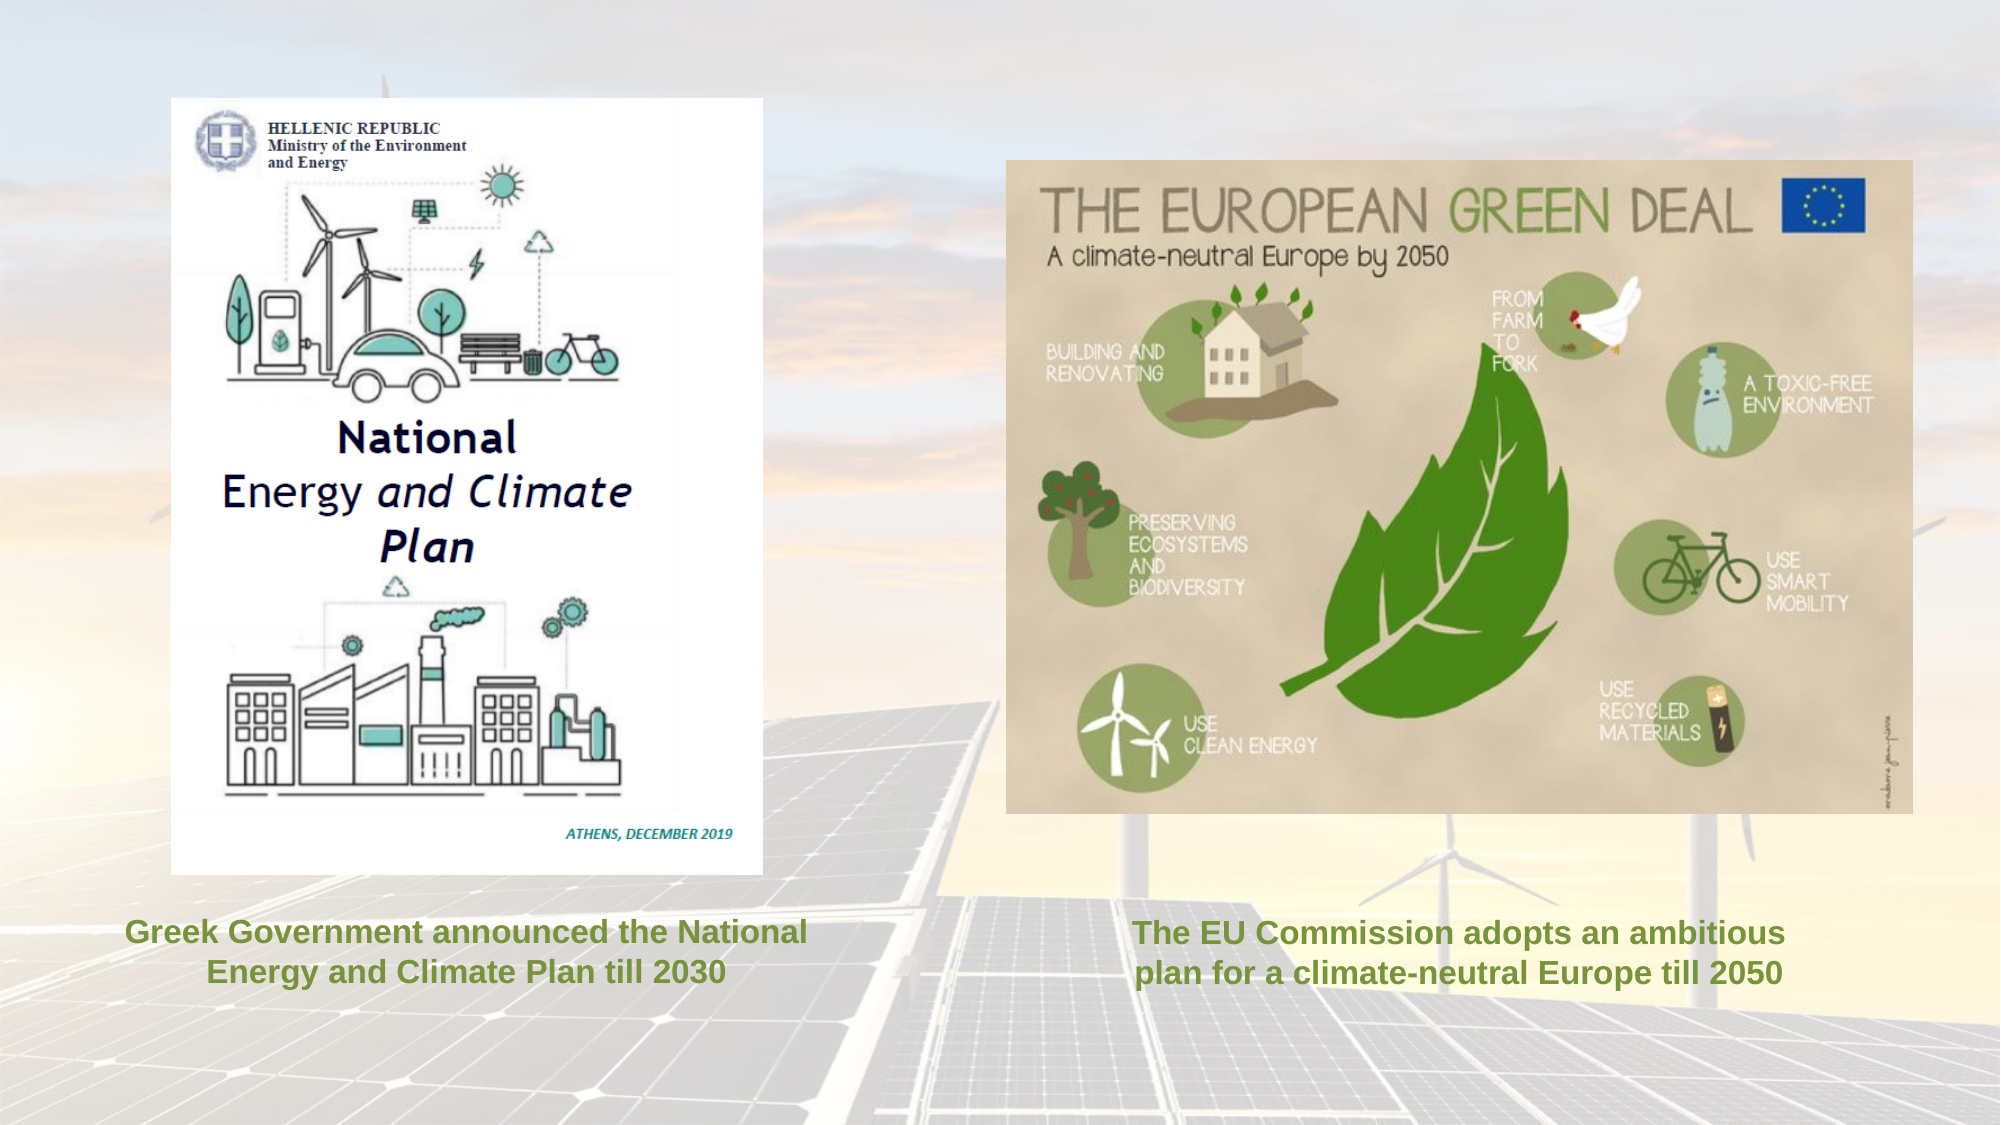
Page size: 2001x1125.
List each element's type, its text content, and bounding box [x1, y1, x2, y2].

picture [170, 98, 763, 876]
picture [1006, 160, 1913, 814]
text_box The EU Commission adopts an ambitious plan for a climate-neutral Europe till 2050 [1081, 903, 1838, 999]
text_box Greek Government announced the National Energy and Climate Plan till 2030 [88, 903, 845, 998]
